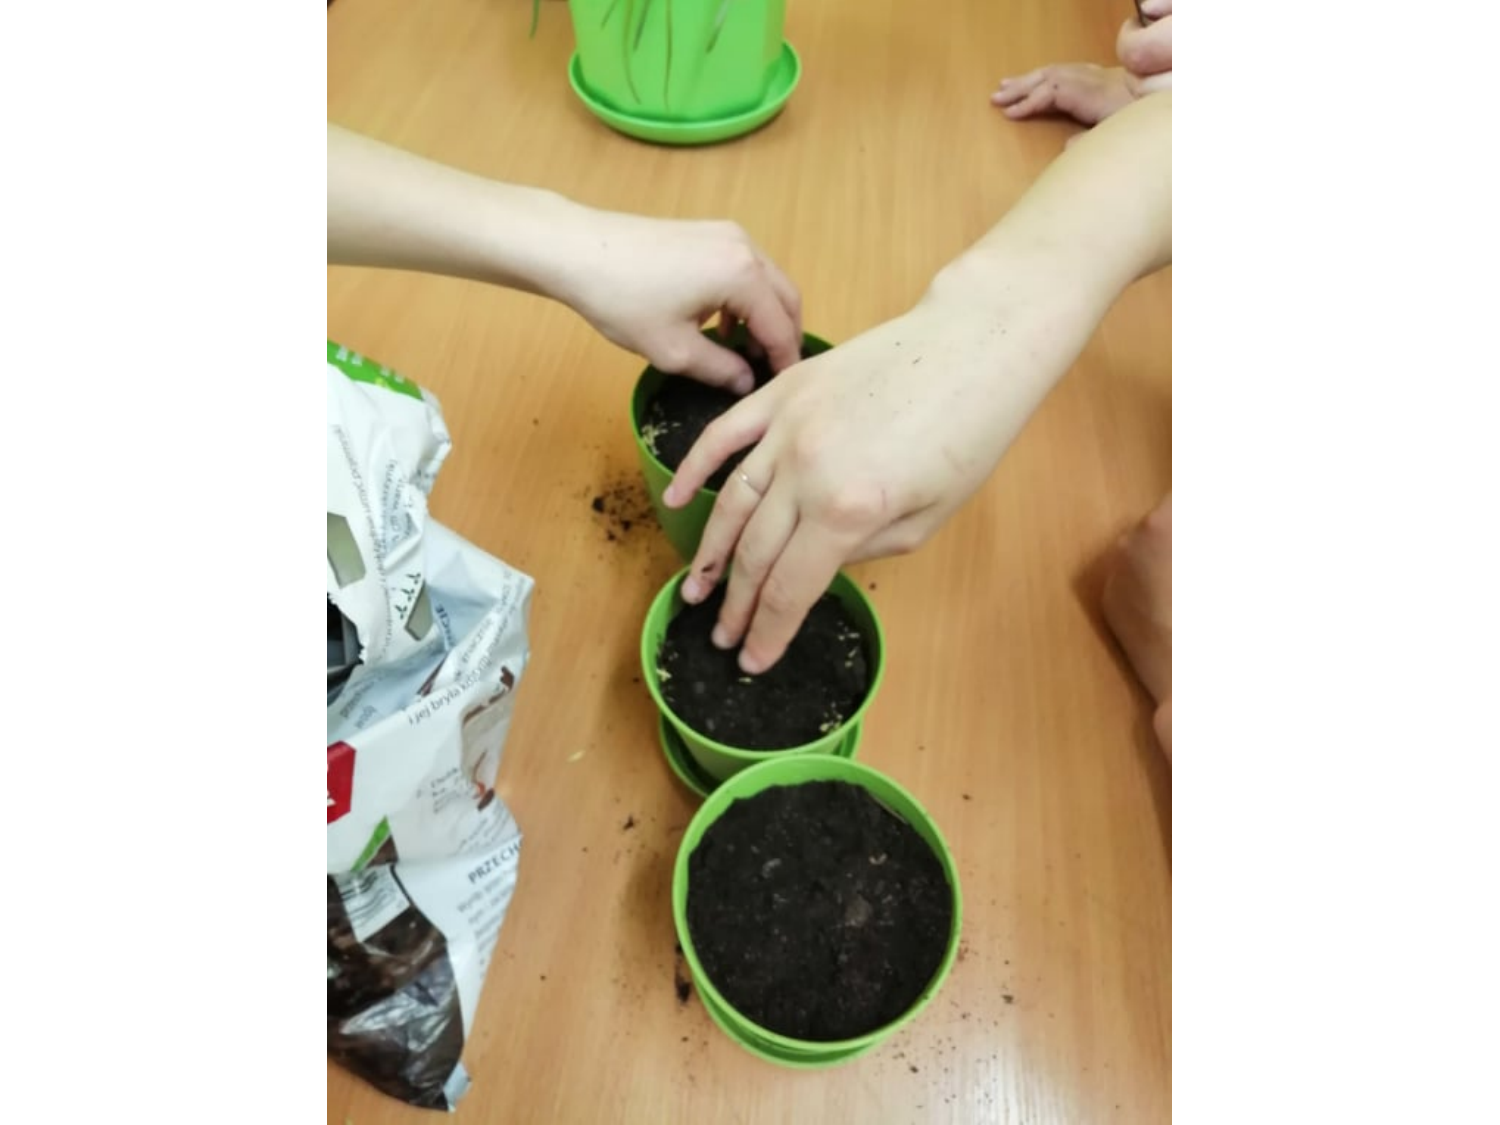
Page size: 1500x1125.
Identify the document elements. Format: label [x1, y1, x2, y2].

picture [327, 0, 1173, 1125]
